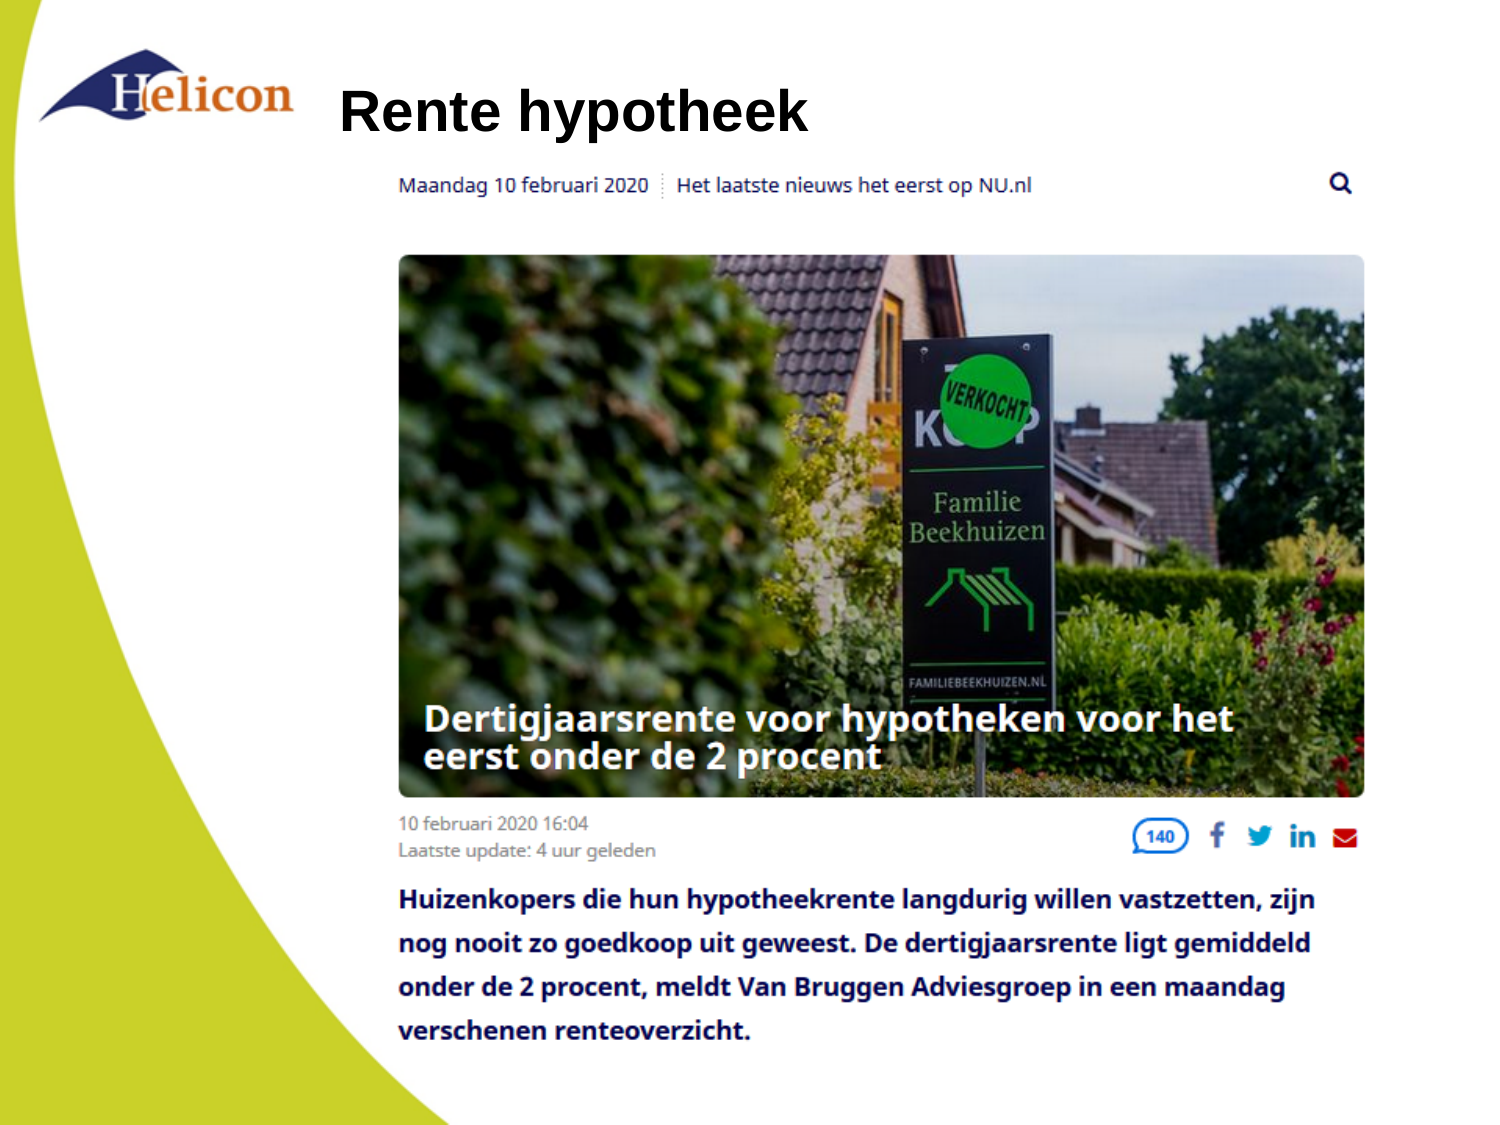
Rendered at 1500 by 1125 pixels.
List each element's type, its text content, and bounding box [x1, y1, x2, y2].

title Rente hypotheek [324, 54, 1415, 161]
picture [0, 0, 1500, 1125]
